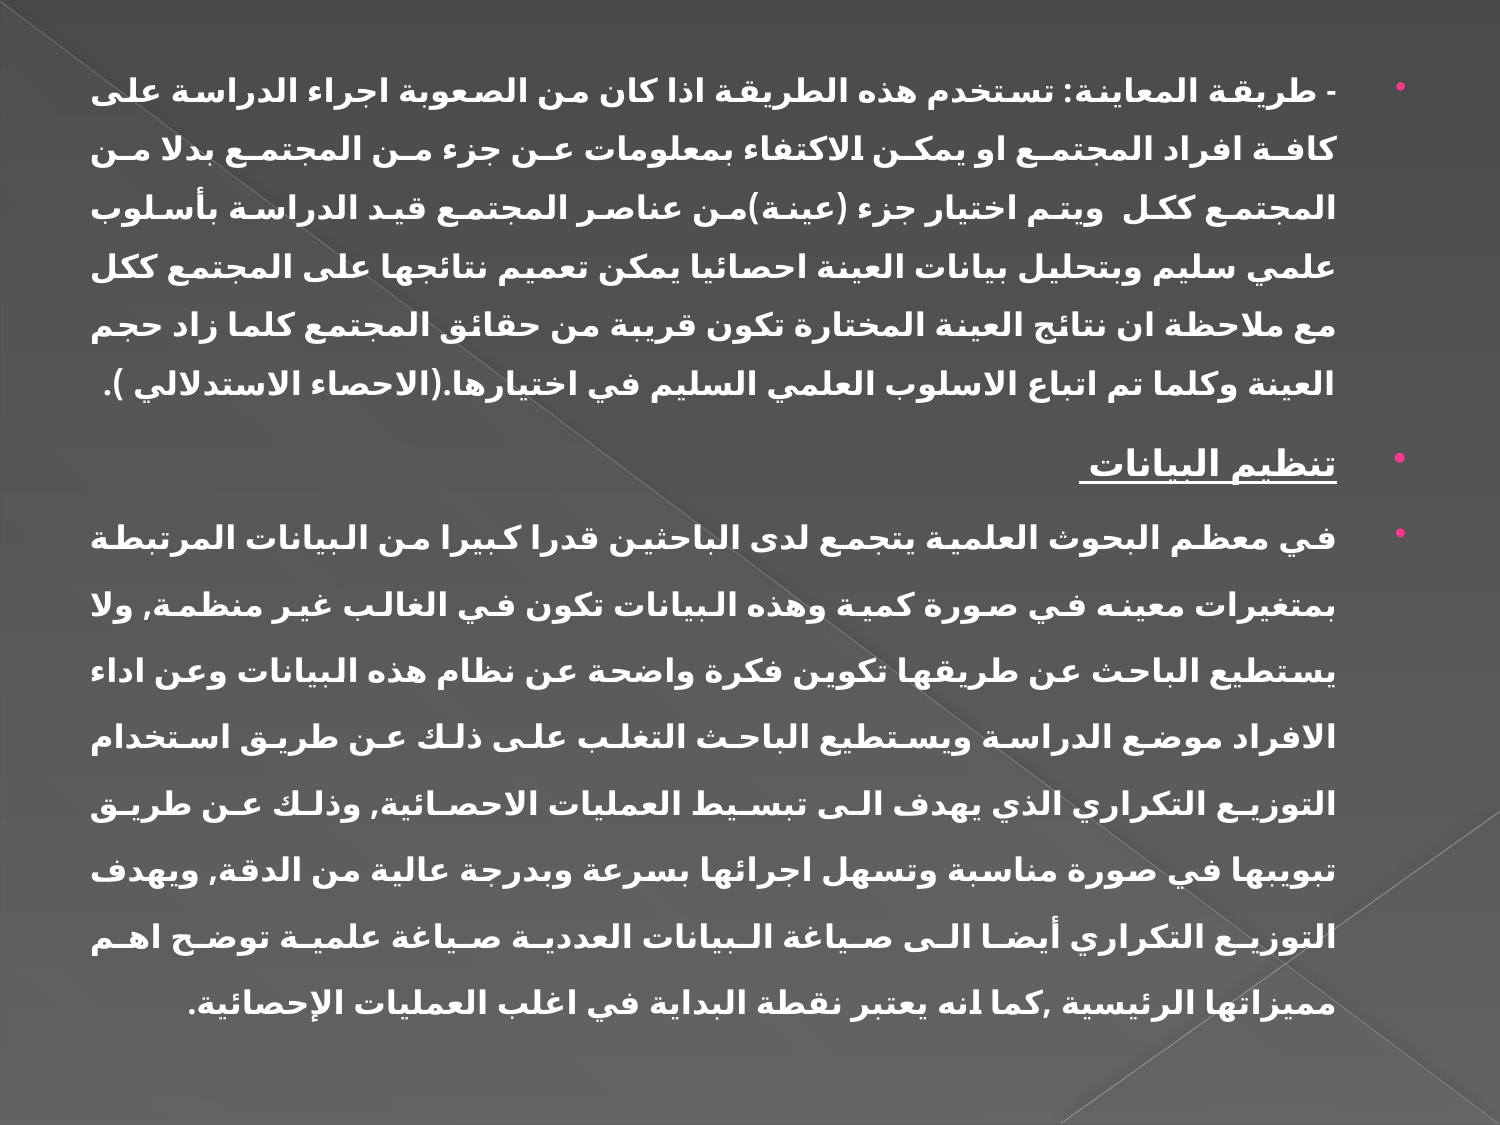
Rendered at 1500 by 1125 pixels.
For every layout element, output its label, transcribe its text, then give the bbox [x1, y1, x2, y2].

list - طريقة المعاينة: تستخدم هذه الطريقة اذا كان من الصعوبة اجراء الدراسة على كافة افراد المجتمع او يمكن الاكتفاء بمعلومات عن جزء من المجتمع بدلا من المجتمع ككل ويتم اختيار جزء (عينة)من عناصر المجتمع قيد الدراسة بأسلوب علمي سليم وبتحليل بيانات العينة احصائيا يمكن تعميم نتائجها على المجتمع ككل مع ملاحظة ان نتائج العينة المختارة تكون قريبة من حقائق المجتمع كلما زاد حجم العينة وكلما تم اتباع الاسلوب العلمي السليم في اختيارها.(الاحصاء الاستدلالي ). تنظيم البيانات في معظم البحوث العلمية يتجمع لدى الباحثين قدرا كبيرا من البيانات المرتبطة بمتغيرات معينه في صورة كمية وهذه البيانات تكون في الغالب غير منظمة, ولا يستطيع الباحث عن طريقها تكوين فكرة واضحة عن نظام هذه البيانات وعن اداء الافراد موضع الدراسة ويستطيع الباحث التغلب على ذلك عن طريق استخدام التوزيع التكراري الذي يهدف الى تبسيط العمليات الاحصائية, وذلك عن طريق تبويبها في صورة مناسبة وتسهل اجرائها بسرعة وبدرجة عالية من الدقة, ويهدف التوزيع التكراري أيضا الى صياغة البيانات العددية صياغة علمية توضح اهم مميزاتها الرئيسية ,كما انه يعتبر نقطة البداية في اغلب العمليات الإحصائية. [75, 42, 1425, 1059]
